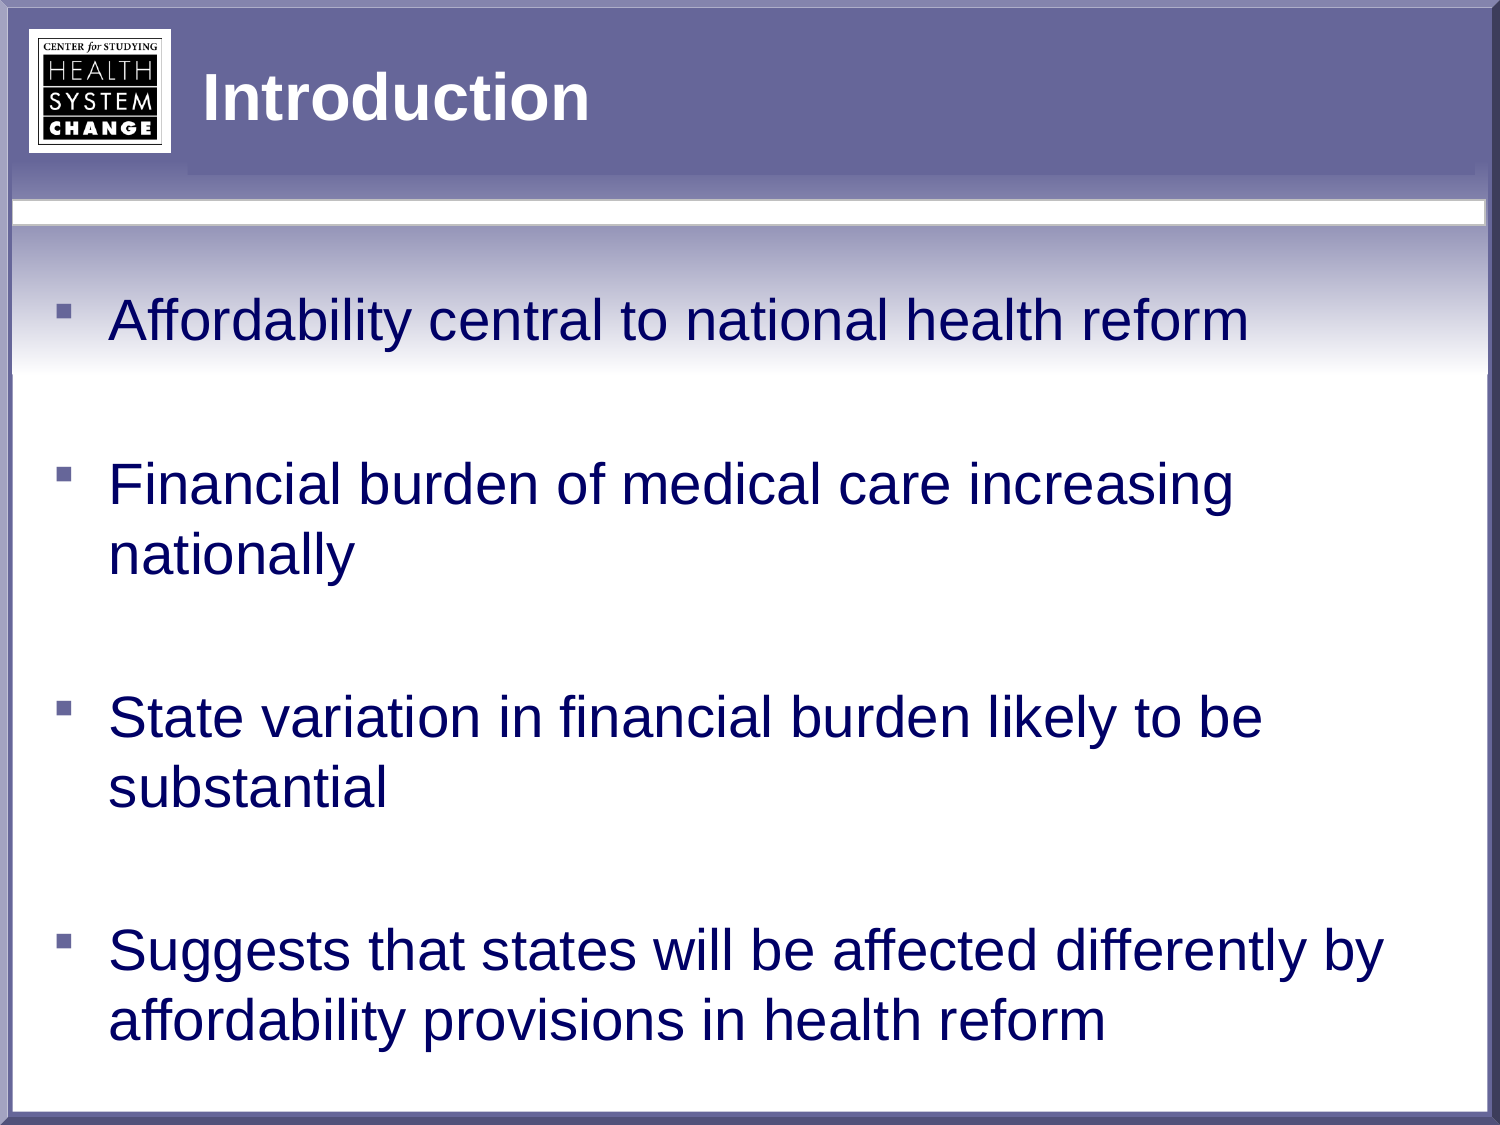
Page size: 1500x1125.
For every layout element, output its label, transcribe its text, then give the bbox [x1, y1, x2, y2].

picture [38, 38, 162, 145]
title Introduction [187, 12, 1476, 176]
list Affordability central to national health reform Financial burden of medical care increasing nationally State variation in financial burden likely to be substantial Suggests that states will be affected differently by affordability provisions in health reform [37, 274, 1463, 1088]
